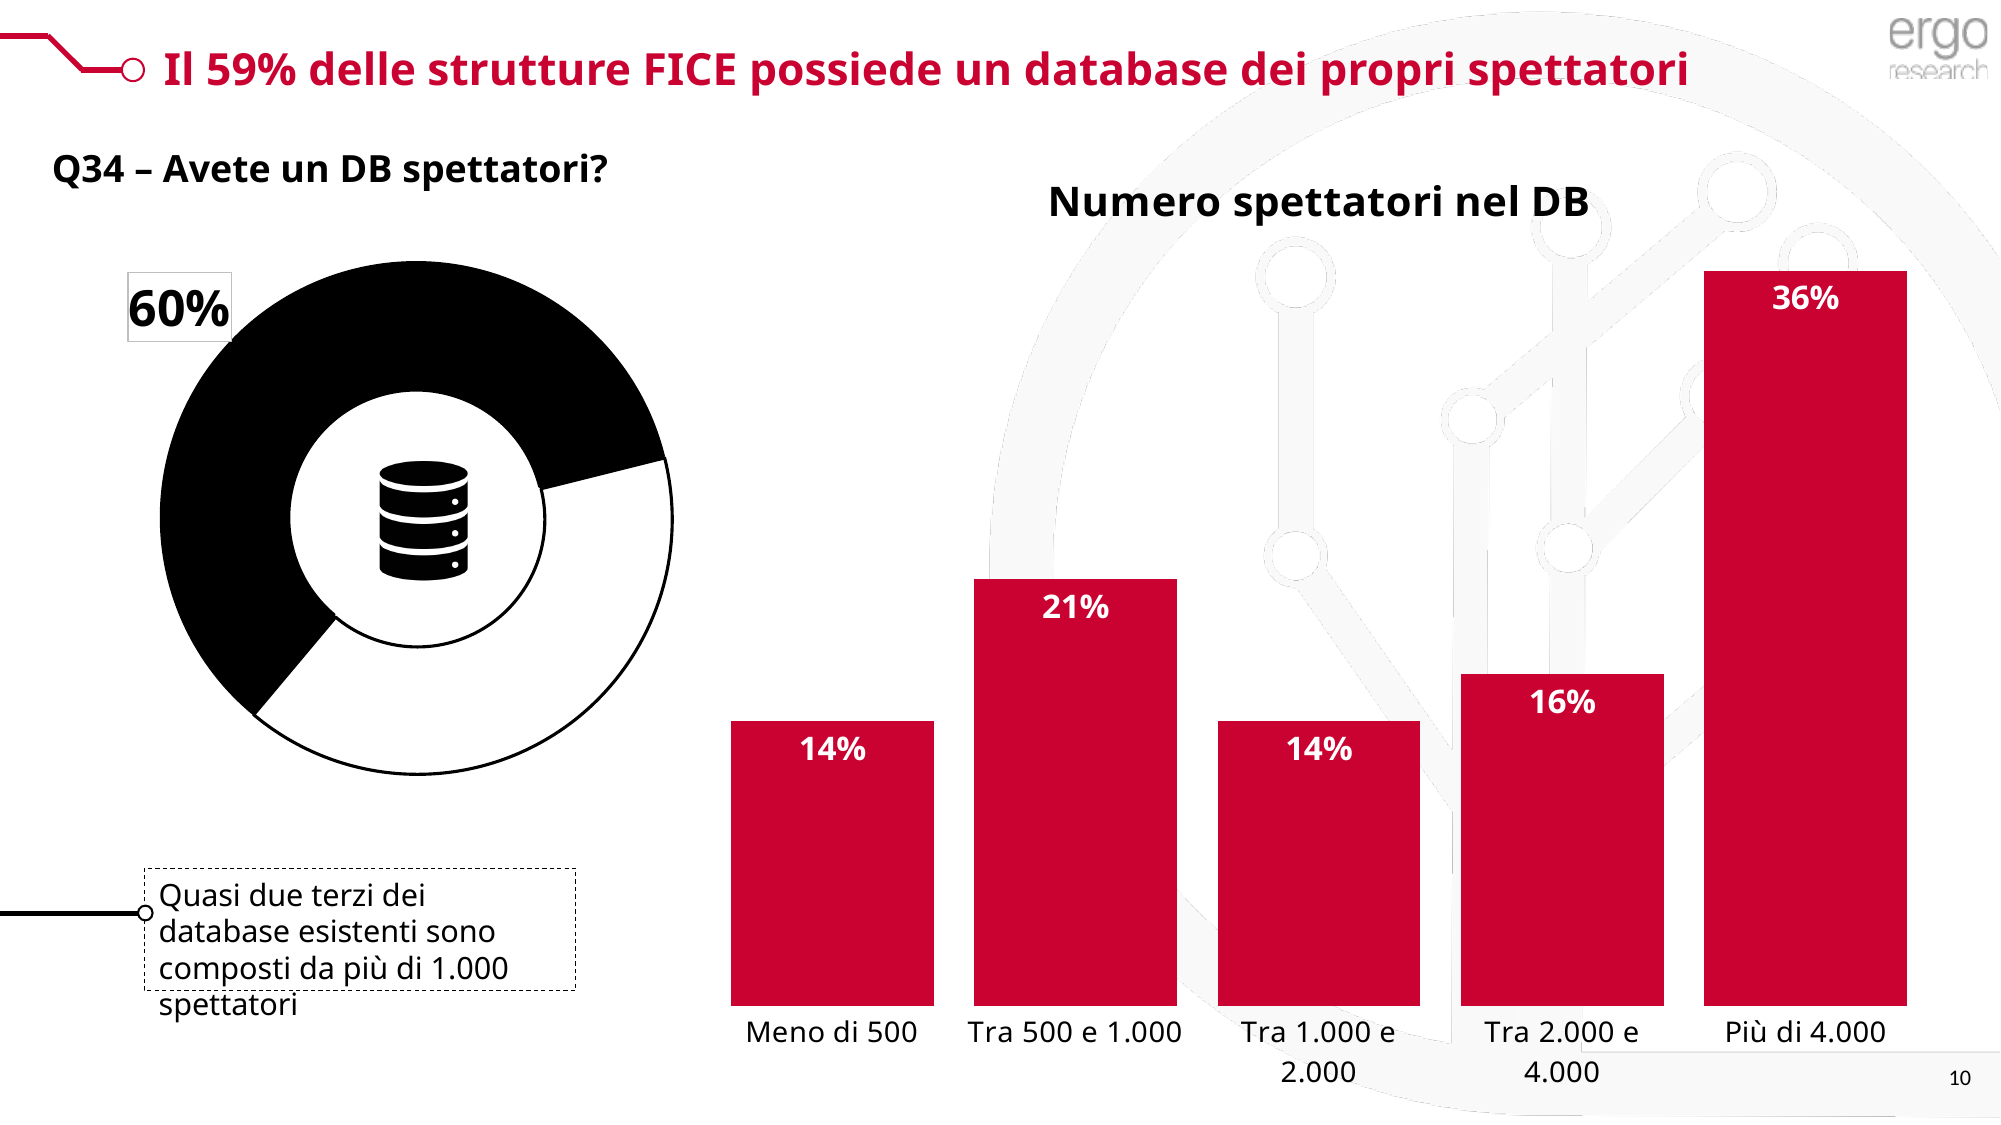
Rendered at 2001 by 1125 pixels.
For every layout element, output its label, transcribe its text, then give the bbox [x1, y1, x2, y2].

chart [0, 81, 1963, 1092]
slide_number 10 [1535, 1055, 1986, 1116]
text_box Il 59% delle strutture FICE possiede un database dei propri spettatori [149, 33, 1839, 102]
text_box [120, 57, 146, 81]
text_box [49, 37, 81, 68]
picture [348, 445, 499, 596]
text_box Quasi due terzi dei database esistenti sono composti da più di 1.000 spettatori [143, 960, 577, 992]
